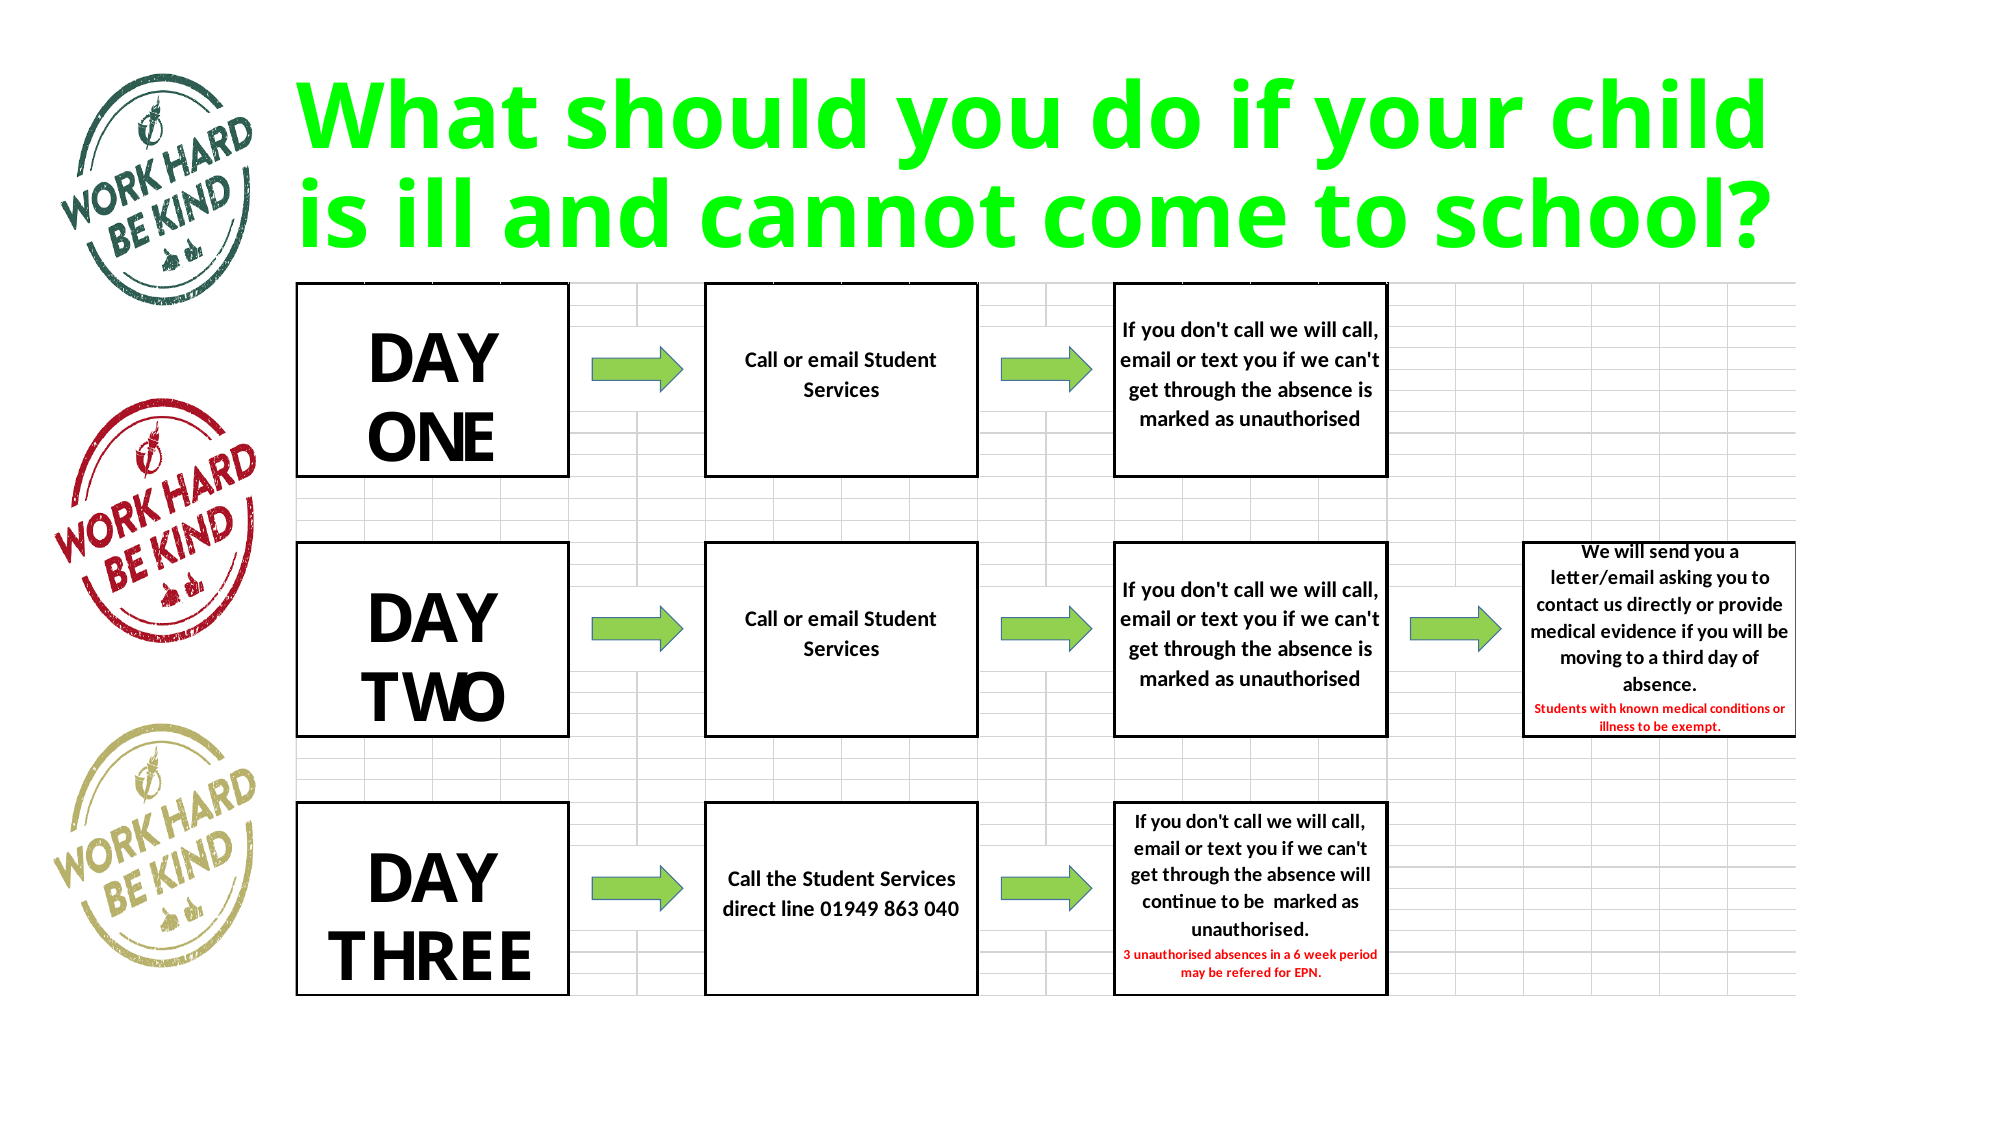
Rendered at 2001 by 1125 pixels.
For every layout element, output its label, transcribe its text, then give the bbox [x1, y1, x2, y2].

picture [39, 377, 282, 668]
picture [39, 48, 271, 331]
title What should you do if your child is ill and cannot come to school? [281, 59, 1863, 278]
picture [33, 710, 274, 997]
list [295, 282, 1797, 997]
